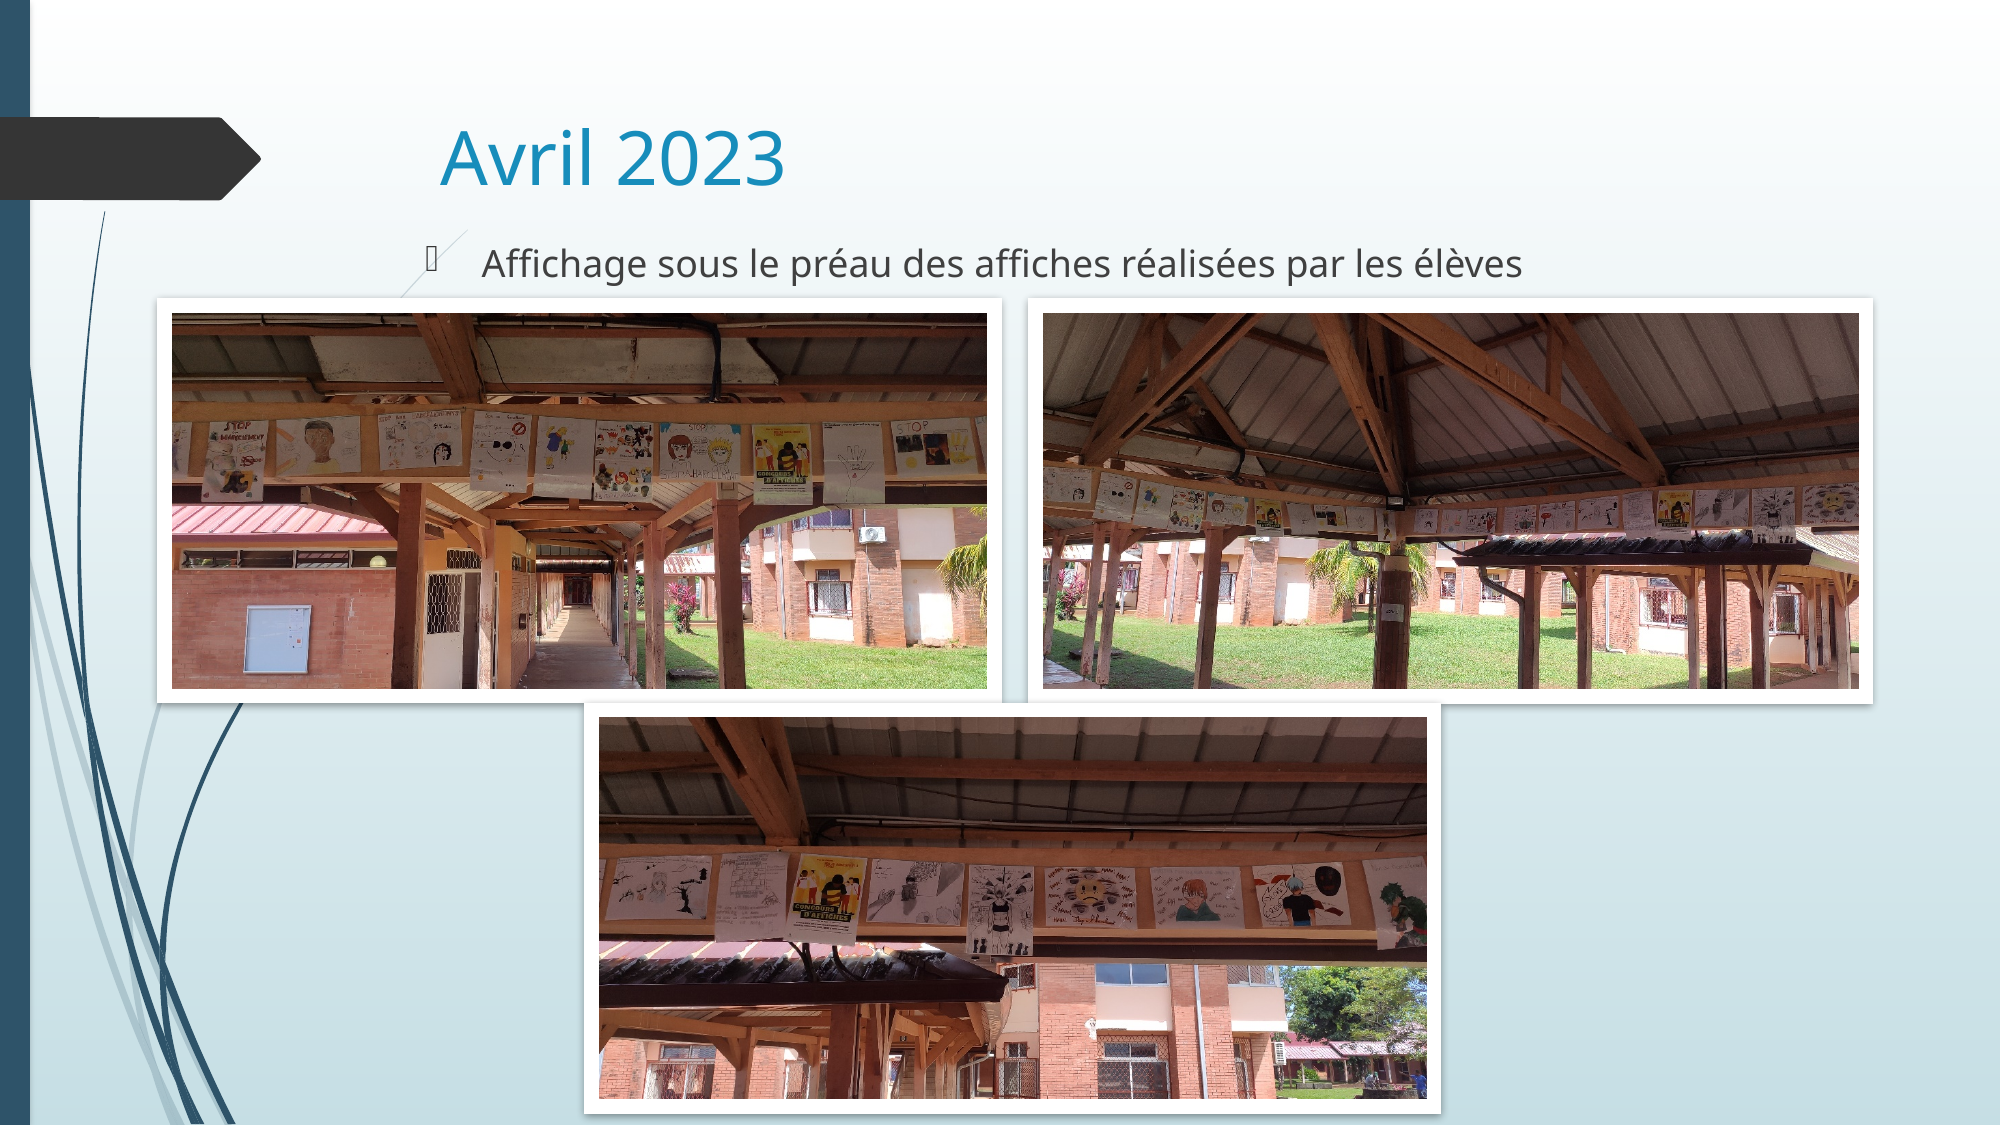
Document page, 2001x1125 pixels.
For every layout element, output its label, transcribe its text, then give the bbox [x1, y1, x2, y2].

picture [598, 716, 1427, 1100]
list Affichage sous le préau des affiches réalisées par les élèves [410, 232, 1873, 313]
picture [171, 312, 988, 689]
title Avril 2023 [425, 102, 1888, 313]
picture [1042, 312, 1859, 690]
